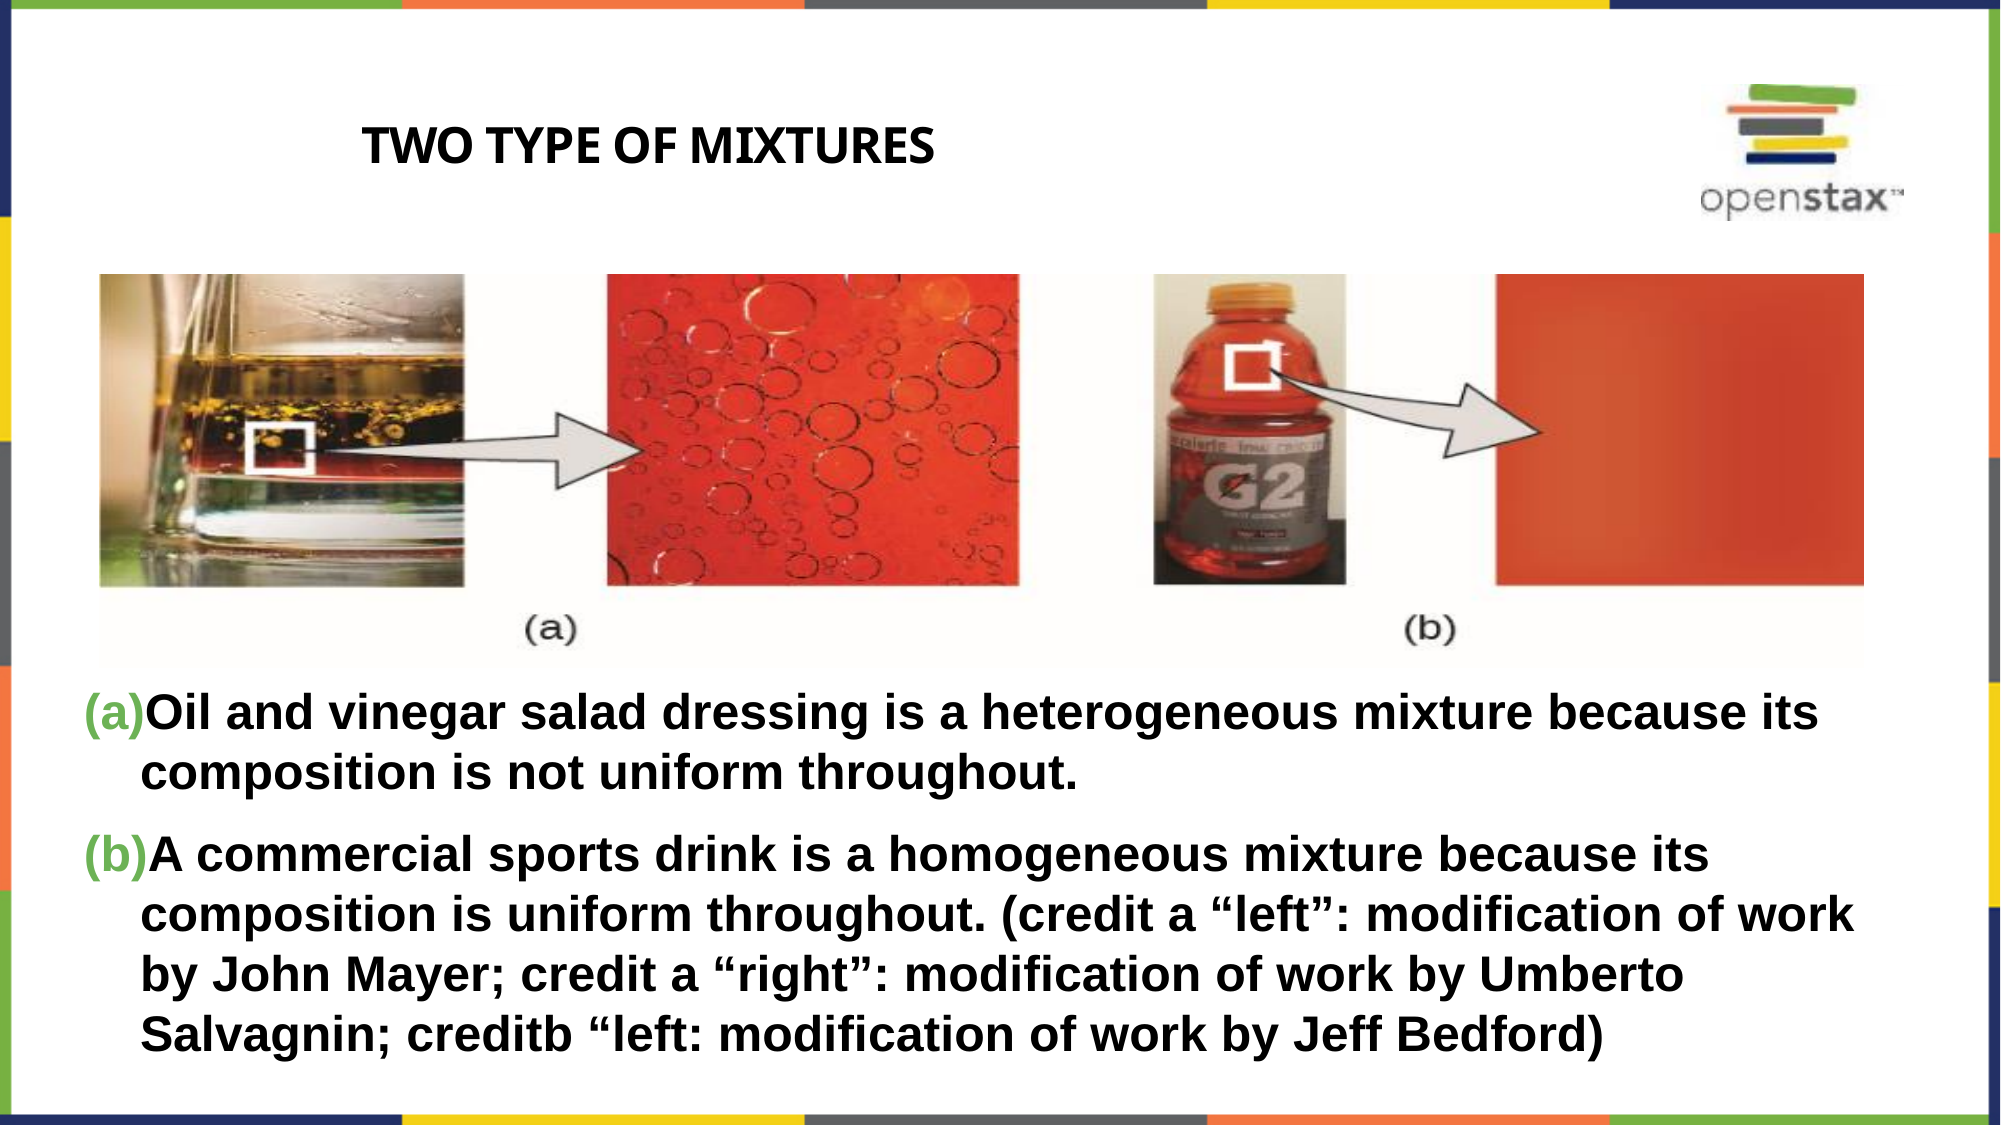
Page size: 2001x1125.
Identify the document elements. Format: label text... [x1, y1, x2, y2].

picture [0, 0, 2001, 1125]
list Oil and vinegar salad dressing is a heterogeneous mixture because its composition is not uniform throughout. A commercial sports drink is a homogeneous mixture because its composition is uniform throughout. (credit a “left”: modification of work by John Mayer; credit a “right”: modification of work by Umberto Salvagnin; creditb “left: modification of work by Jeff Bedford) [68, 671, 1943, 1041]
title Two Type of Mixtures [346, 0, 1297, 178]
